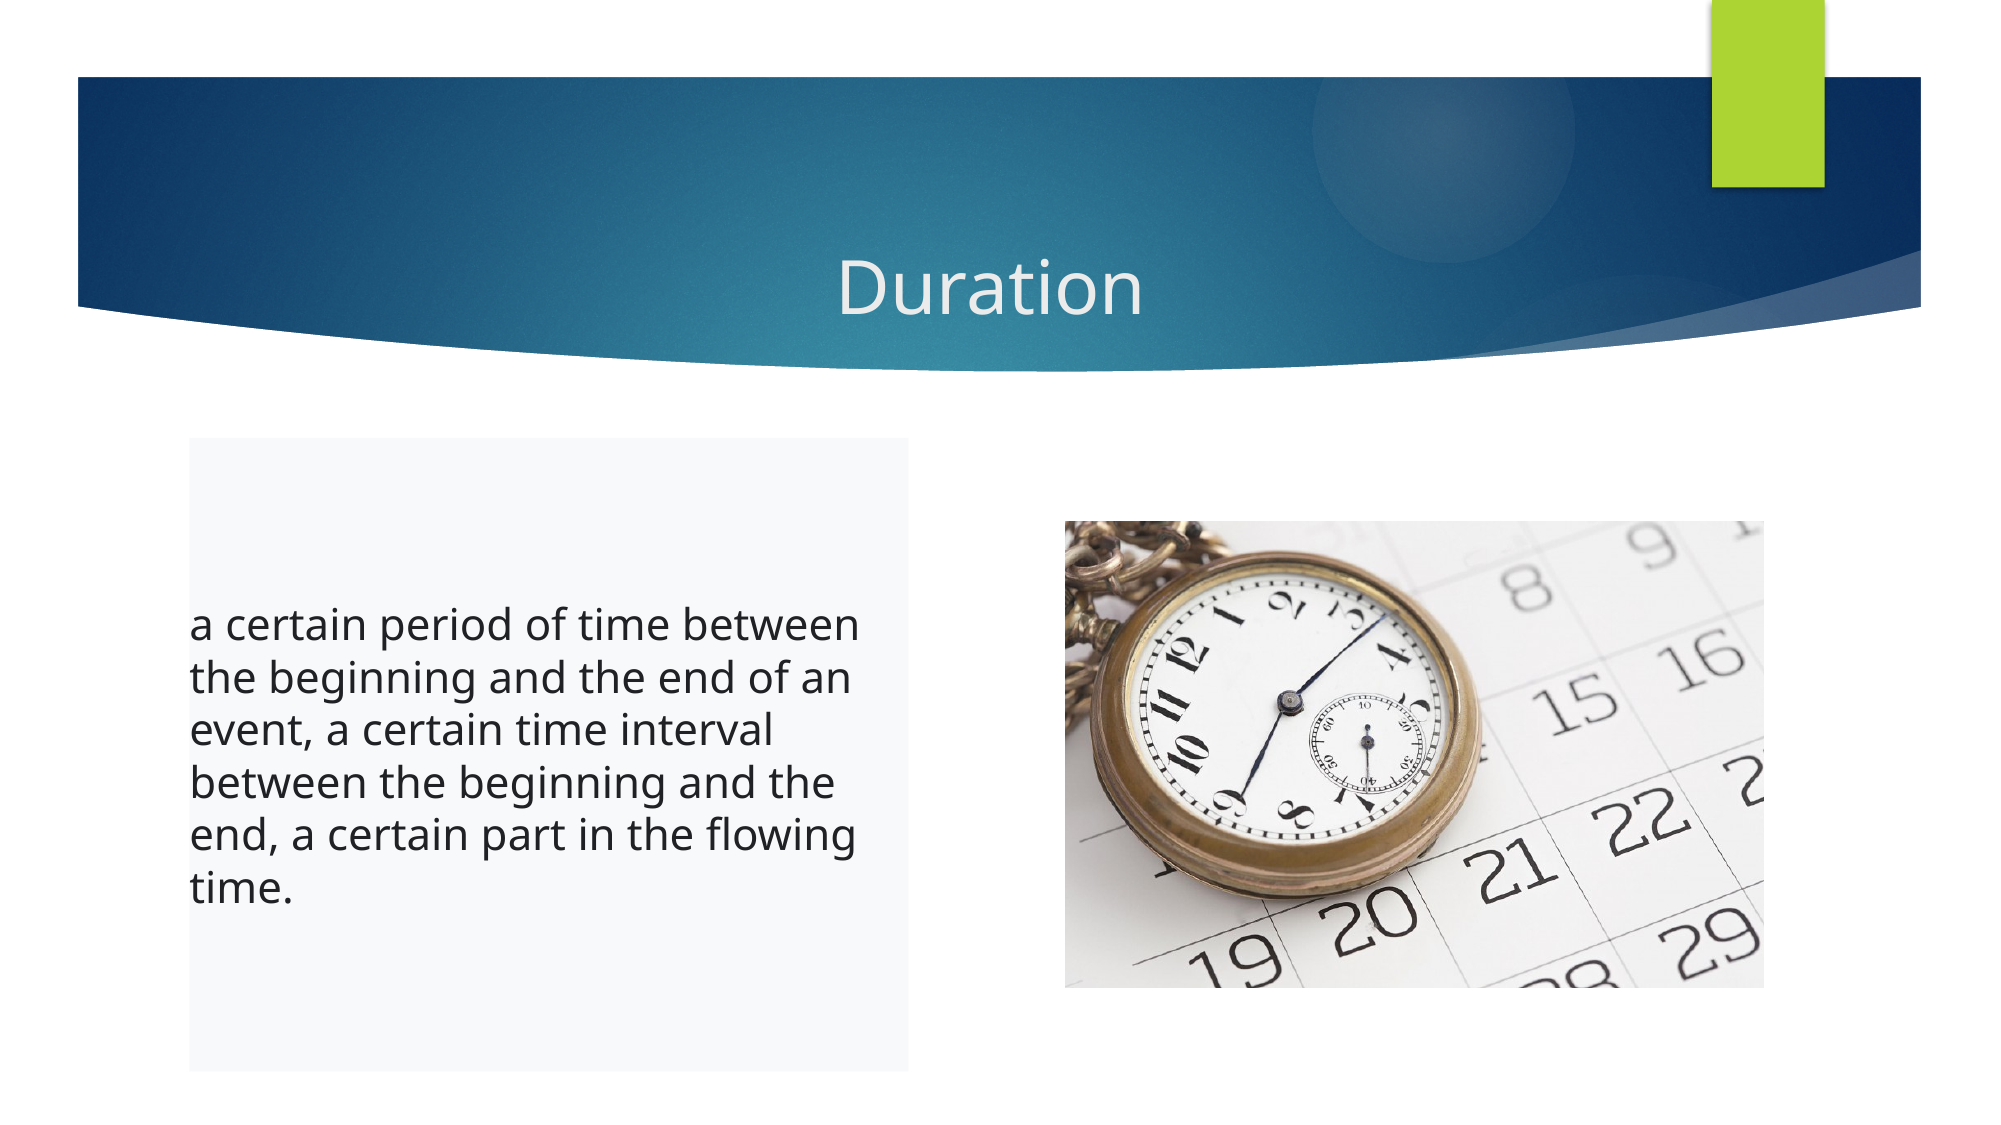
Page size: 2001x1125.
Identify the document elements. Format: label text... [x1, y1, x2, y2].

title Duration [820, 226, 2000, 343]
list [1064, 521, 1764, 988]
list a certain period of time between the beginning and the end of an event, a certain time interval between the beginning and the end, a certain part in the flowing time. [189, 437, 909, 1072]
